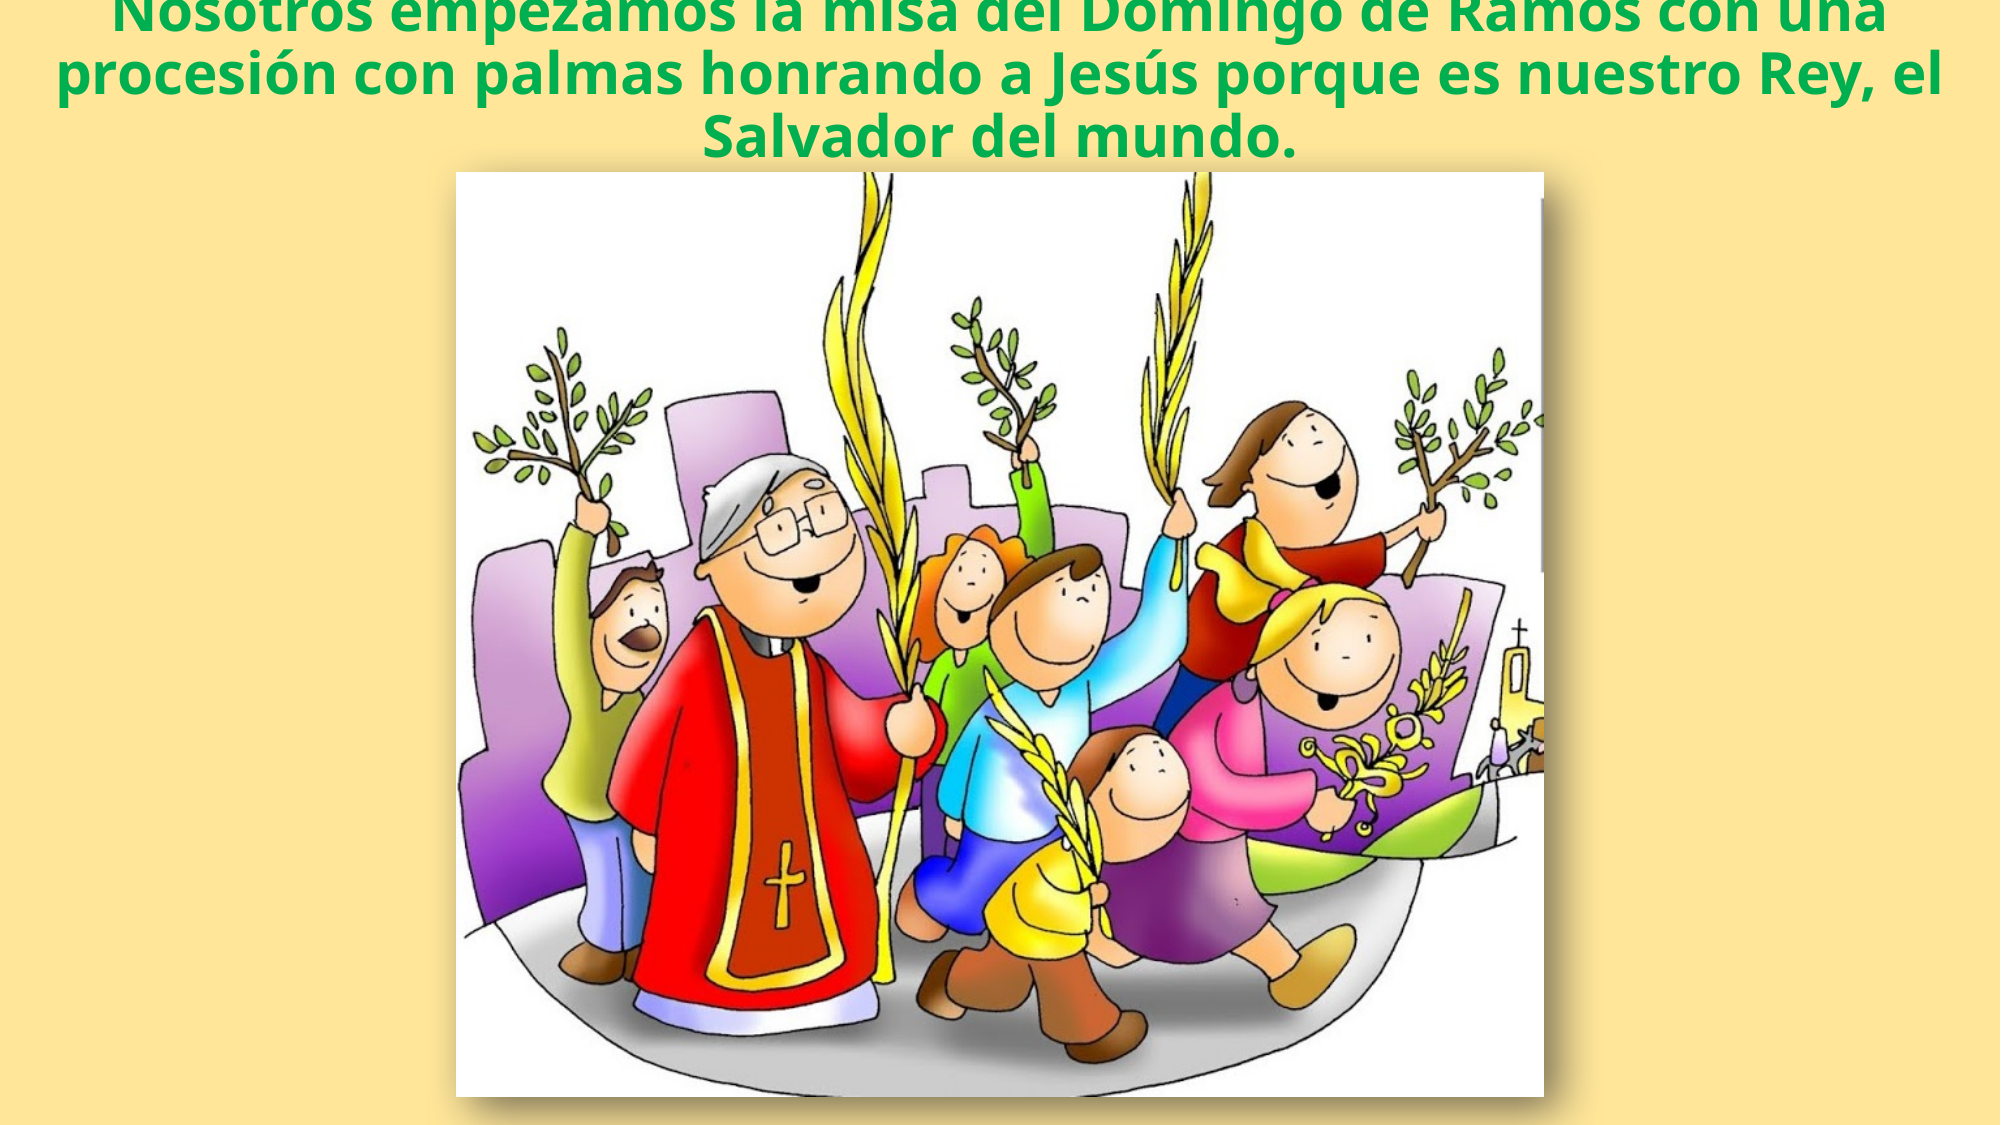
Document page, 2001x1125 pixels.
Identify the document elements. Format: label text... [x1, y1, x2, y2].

title Nosotros empezamos la misa del Domingo de Ramos con una procesión con palmas honrando a Jesús porque es nuestro Rey, el Salvador del mundo. [0, 0, 2000, 152]
picture [456, 172, 1544, 1097]
